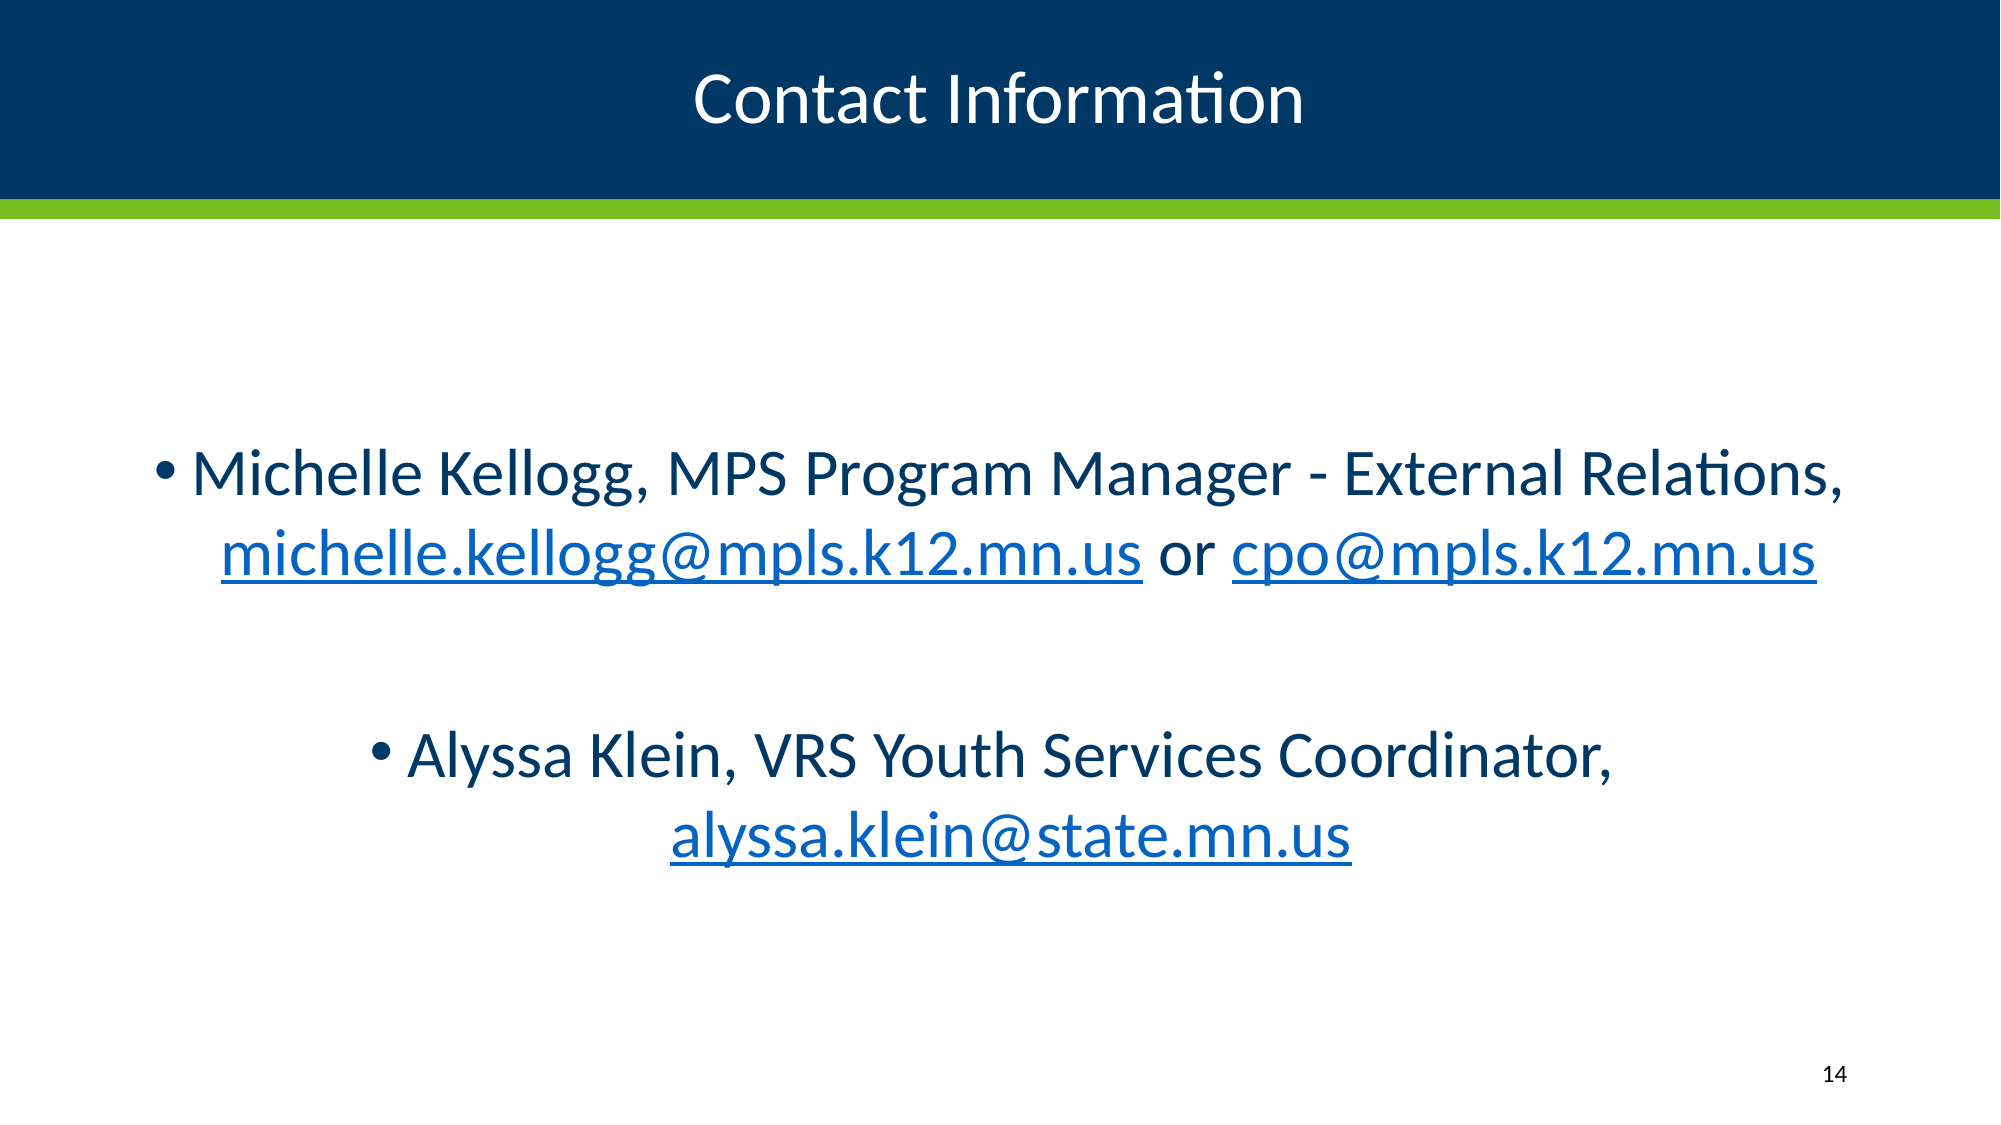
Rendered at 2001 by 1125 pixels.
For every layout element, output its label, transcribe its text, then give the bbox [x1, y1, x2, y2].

slide_number 14 [1622, 1042, 1863, 1103]
title Contact Information [0, 0, 2000, 200]
list Michelle Kellogg, MPS Program Manager - External Relations, michelle.kellogg@mpls.k12.mn.us or cpo@mpls.k12.mn.us Alyssa Klein, VRS Youth Services Coordinator, alyssa.klein@state.mn.us [137, 299, 1863, 1014]
